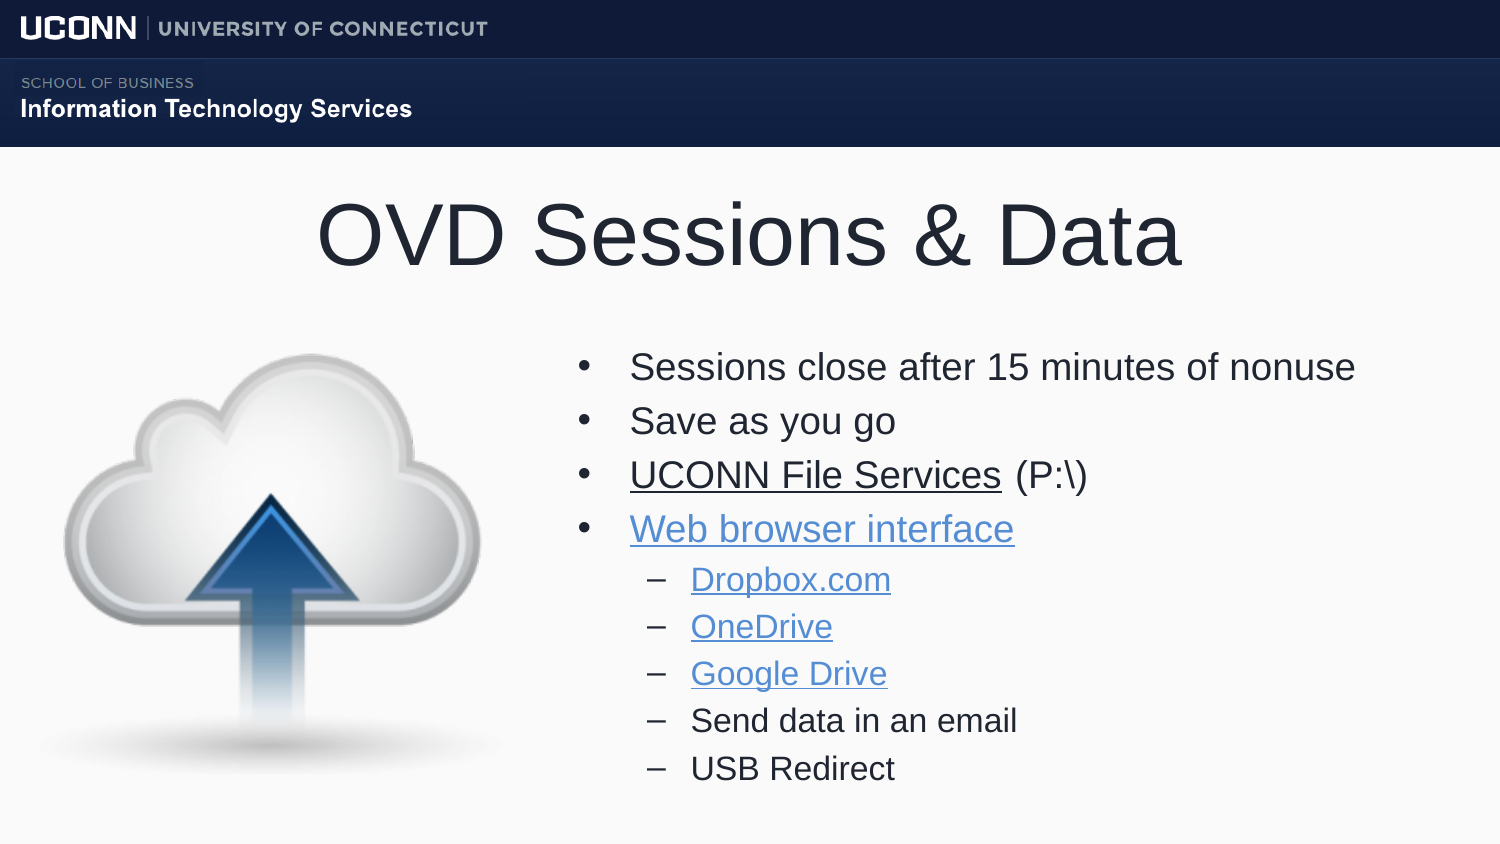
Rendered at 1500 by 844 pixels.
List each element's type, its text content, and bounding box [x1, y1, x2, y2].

title OVD Sessions & Data [75, 169, 1425, 291]
picture [0, 0, 1500, 147]
list Sessions close after 15 minutes of nonuse Save as you go UCONN File Services (P:\) Web browser interface Dropbox.com OneDrive Google Drive Send data in an email USB Redirect [562, 334, 1463, 797]
picture [37, 334, 507, 774]
